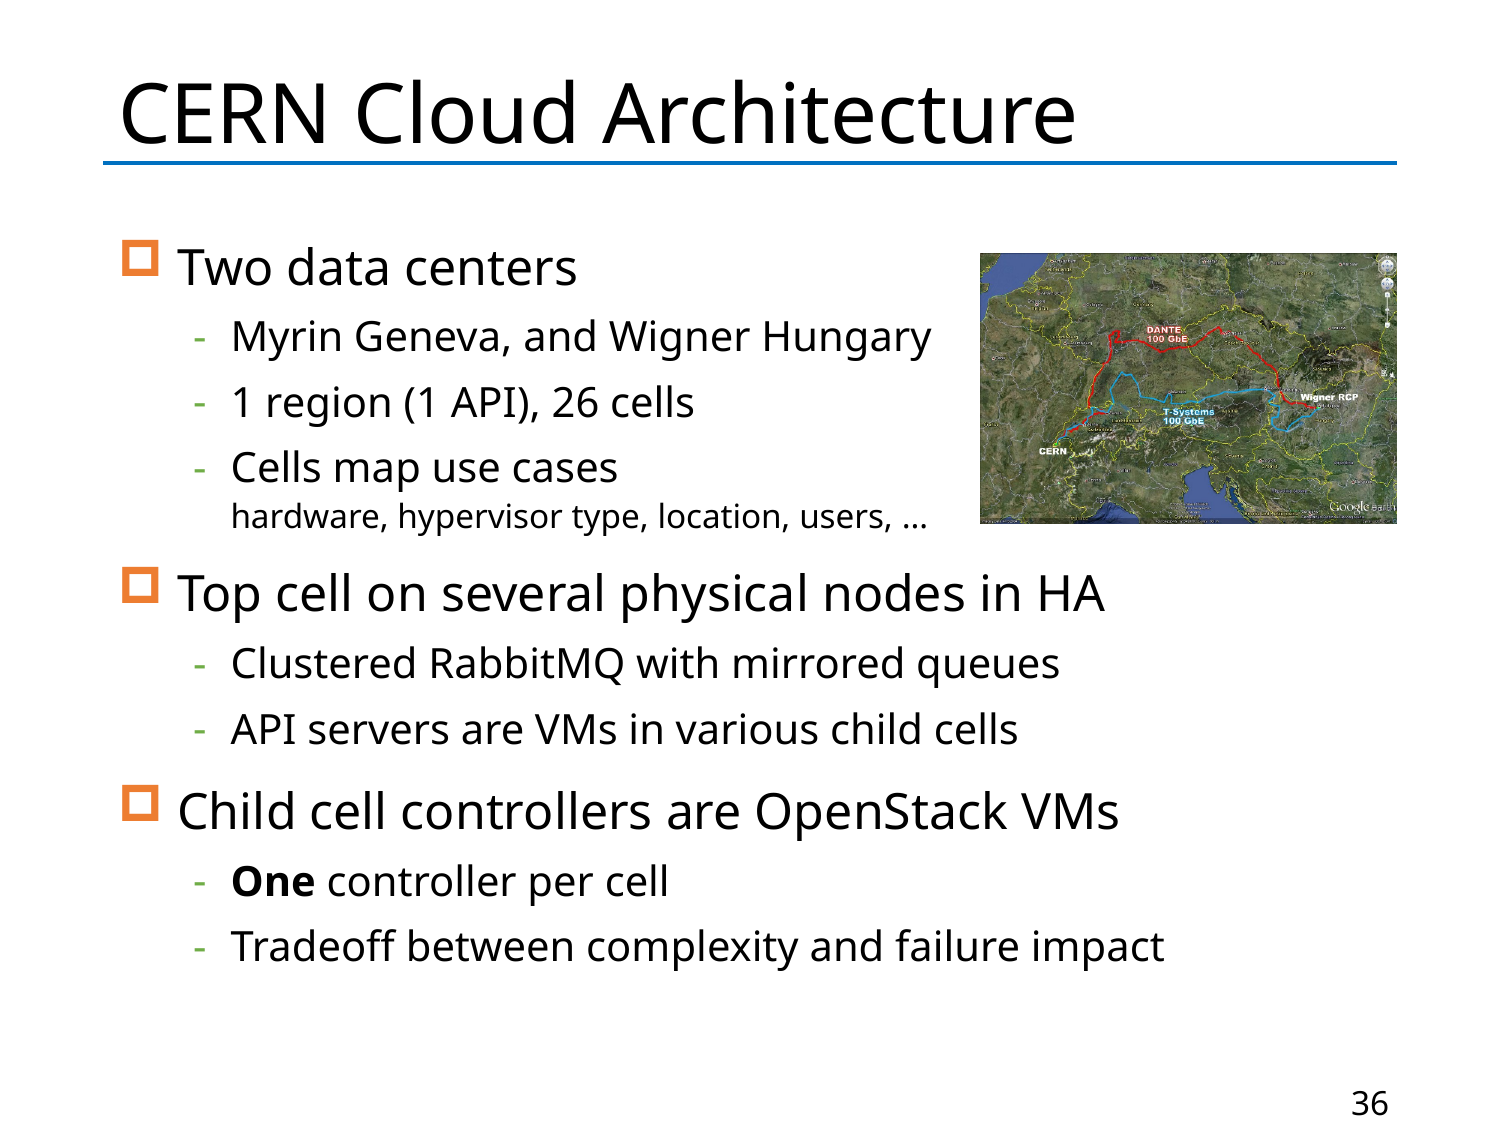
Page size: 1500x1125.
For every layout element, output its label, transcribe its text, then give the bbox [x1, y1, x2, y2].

picture [980, 253, 1397, 524]
title CERN Cloud Architecture [103, 38, 1397, 194]
list Two data centers Myrin Geneva, and Wigner Hungary 1 region (1 API), 26 cells Cells map use cases hardware, hypervisor type, location, users, … Top cell on several physical nodes in HA Clustered RabbitMQ with mirrored queues API servers are VMs in various child cells Child cell controllers are OpenStack VMs One controller per cell Tradeoff between complexity and failure impact [103, 221, 1397, 1075]
